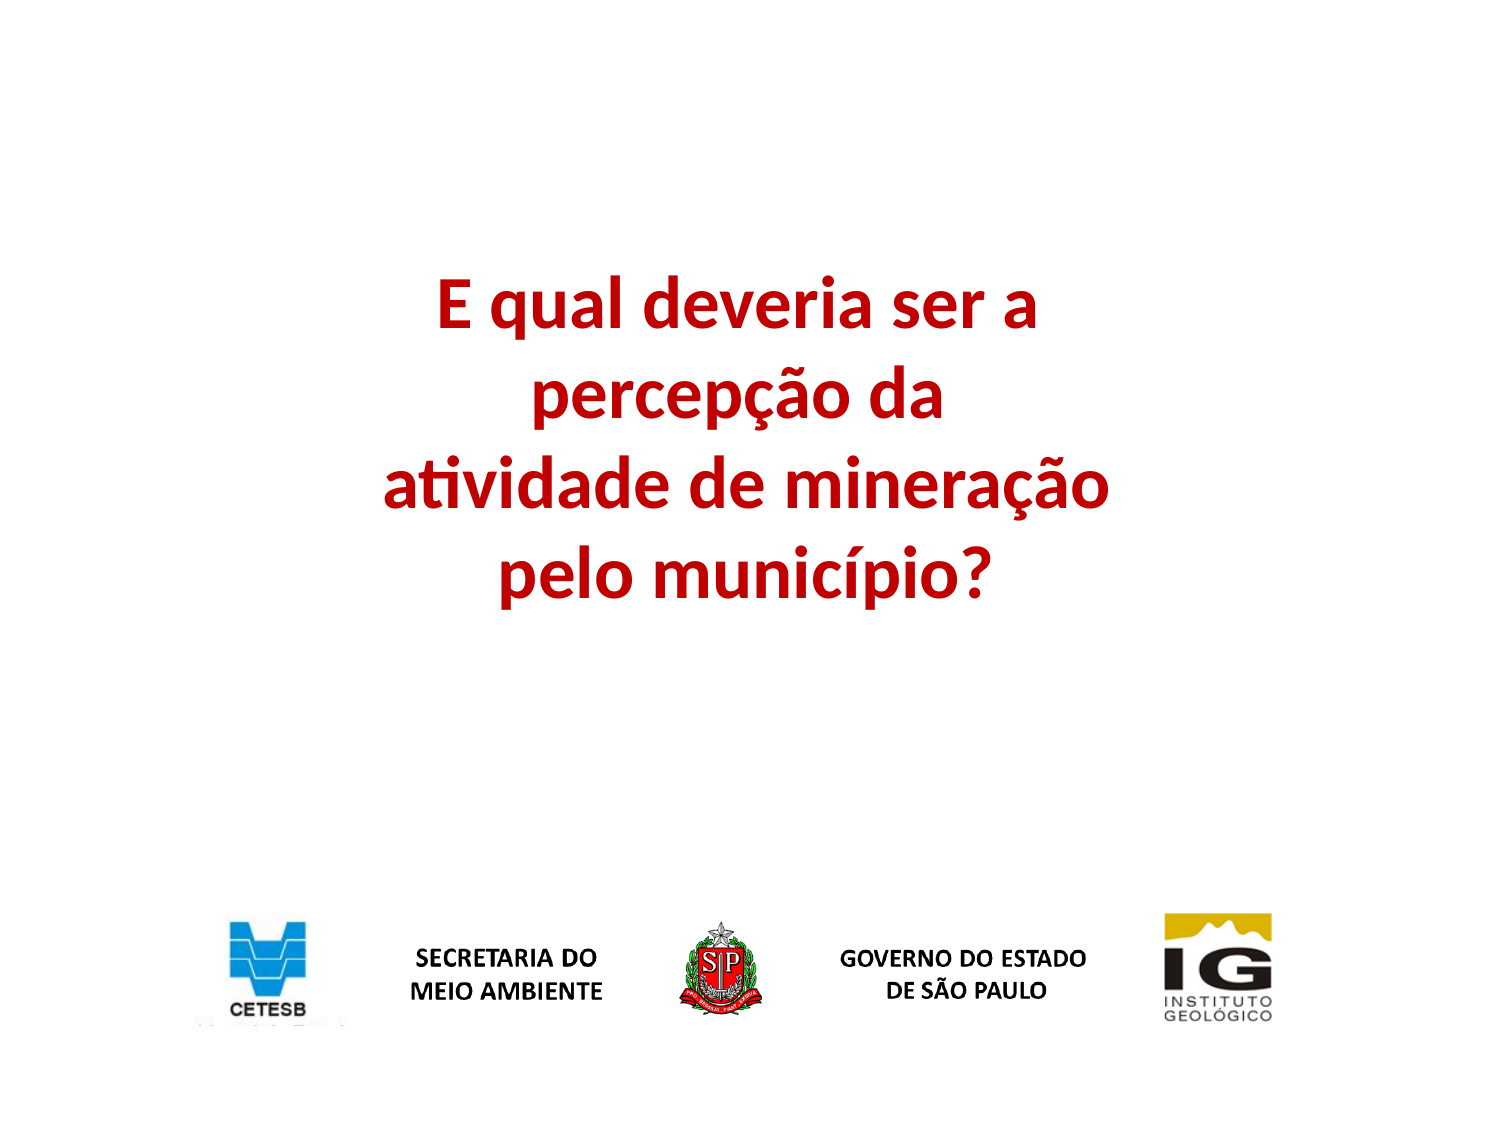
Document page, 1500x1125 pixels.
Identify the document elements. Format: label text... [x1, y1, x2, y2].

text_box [194, 913, 1272, 1026]
text_box E qual deveria ser a percepção da atividade de mineração pelo município? [281, 246, 1196, 671]
